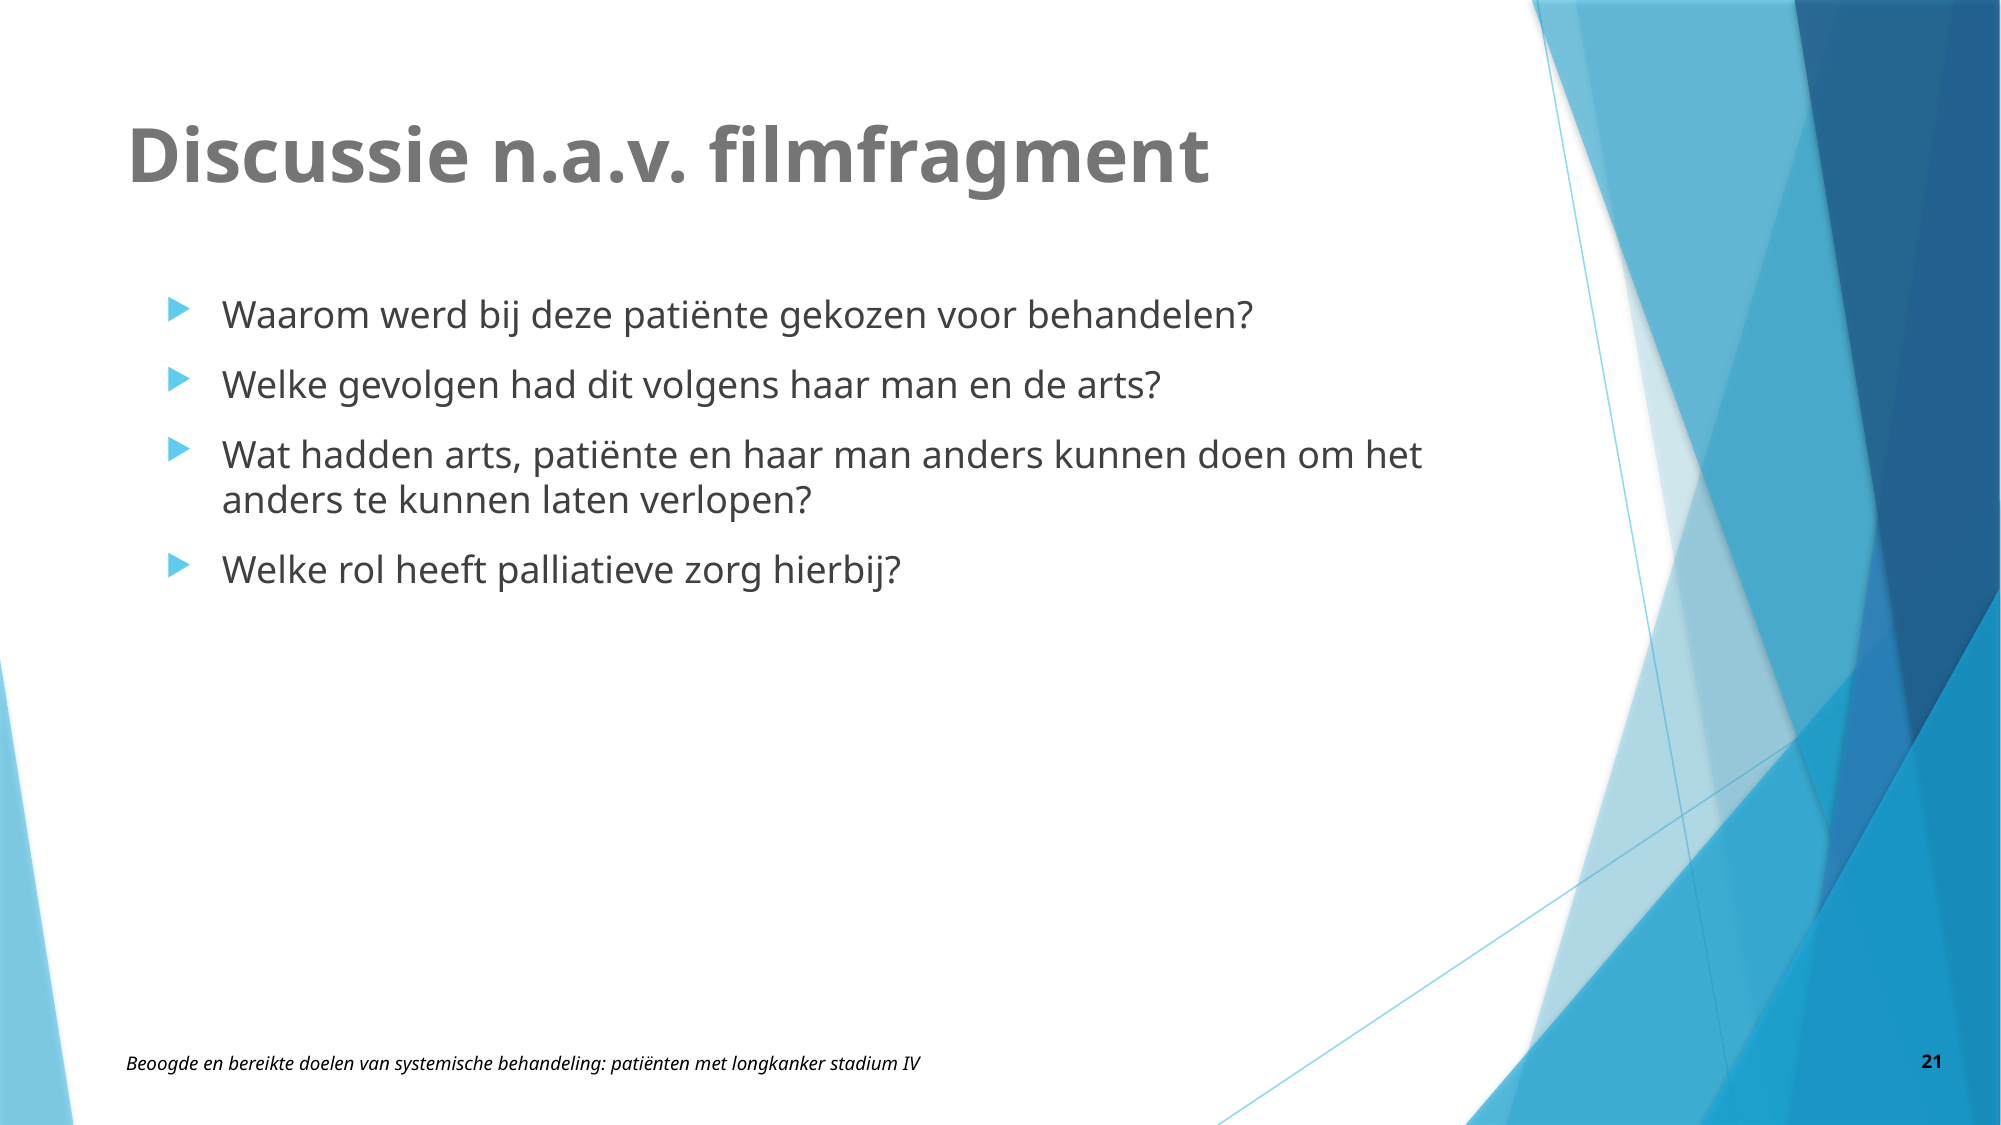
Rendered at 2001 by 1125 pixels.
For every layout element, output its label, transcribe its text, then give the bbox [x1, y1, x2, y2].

title Discussie n.a.v. filmfragment [111, 99, 1522, 243]
footer Beoogde en bereikte doelen van systemische behandeling: patiënten met longkanker stadium IV [111, 1032, 1145, 1093]
slide_number 21 [1846, 1032, 1959, 1093]
text_box Waarom werd bij deze patiënte gekozen voor behandelen? Welke gevolgen had dit volgens haar man en de arts? Wat hadden arts, patiënte en haar man anders kunnen doen om het anders te kunnen laten verlopen? Welke rol heeft palliatieve zorg hierbij? [111, 283, 1522, 1033]
